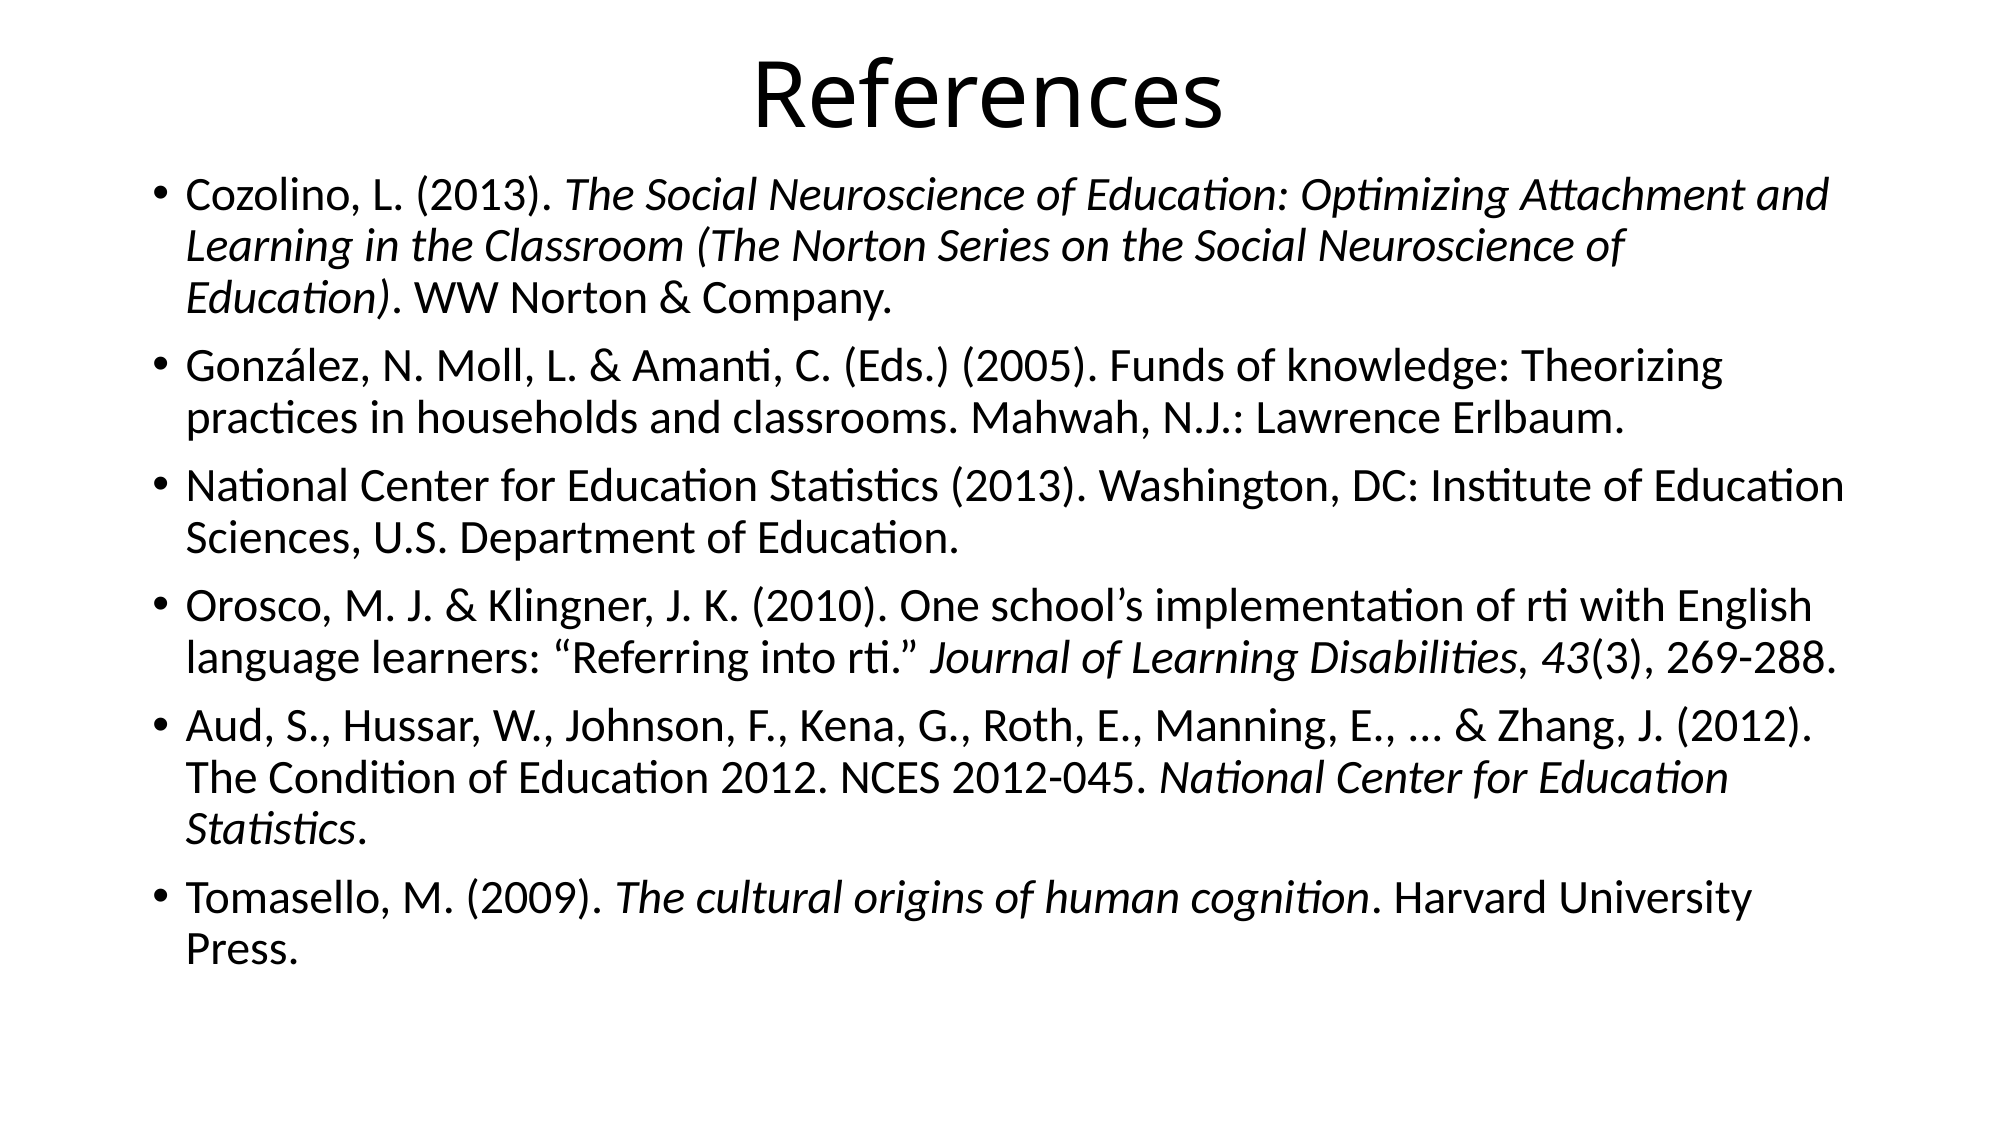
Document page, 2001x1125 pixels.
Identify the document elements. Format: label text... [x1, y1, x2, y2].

list Cozolino, L. (2013). The Social Neuroscience of Education: Optimizing Attachment and Learning in the Classroom (The Norton Series on the Social Neuroscience of Education). WW Norton & Company. González, N. Moll, L. & Amanti, C. (Eds.) (2005). Funds of knowledge: Theorizing practices in households and classrooms. Mahwah, N.J.: Lawrence Erlbaum. National Center for Education Statistics (2013). Washington, DC: Institute of Education Sciences, U.S. Department of Education. Orosco, M. J. & Klingner, J. K. (2010). One school’s implementation of rti with English language learners: “Referring into rti.” Journal of Learning Disabilities, 43(3), 269-288. Aud, S., Hussar, W., Johnson, F., Kena, G., Roth, E., Manning, E., ... & Zhang, J. (2012). The Condition of Education 2012. NCES 2012-045. National Center for Education Statistics. Tomasello, M. (2009). The cultural origins of human cognition. Harvard University Press. [137, 161, 1863, 1014]
title References [137, 35, 1863, 161]
